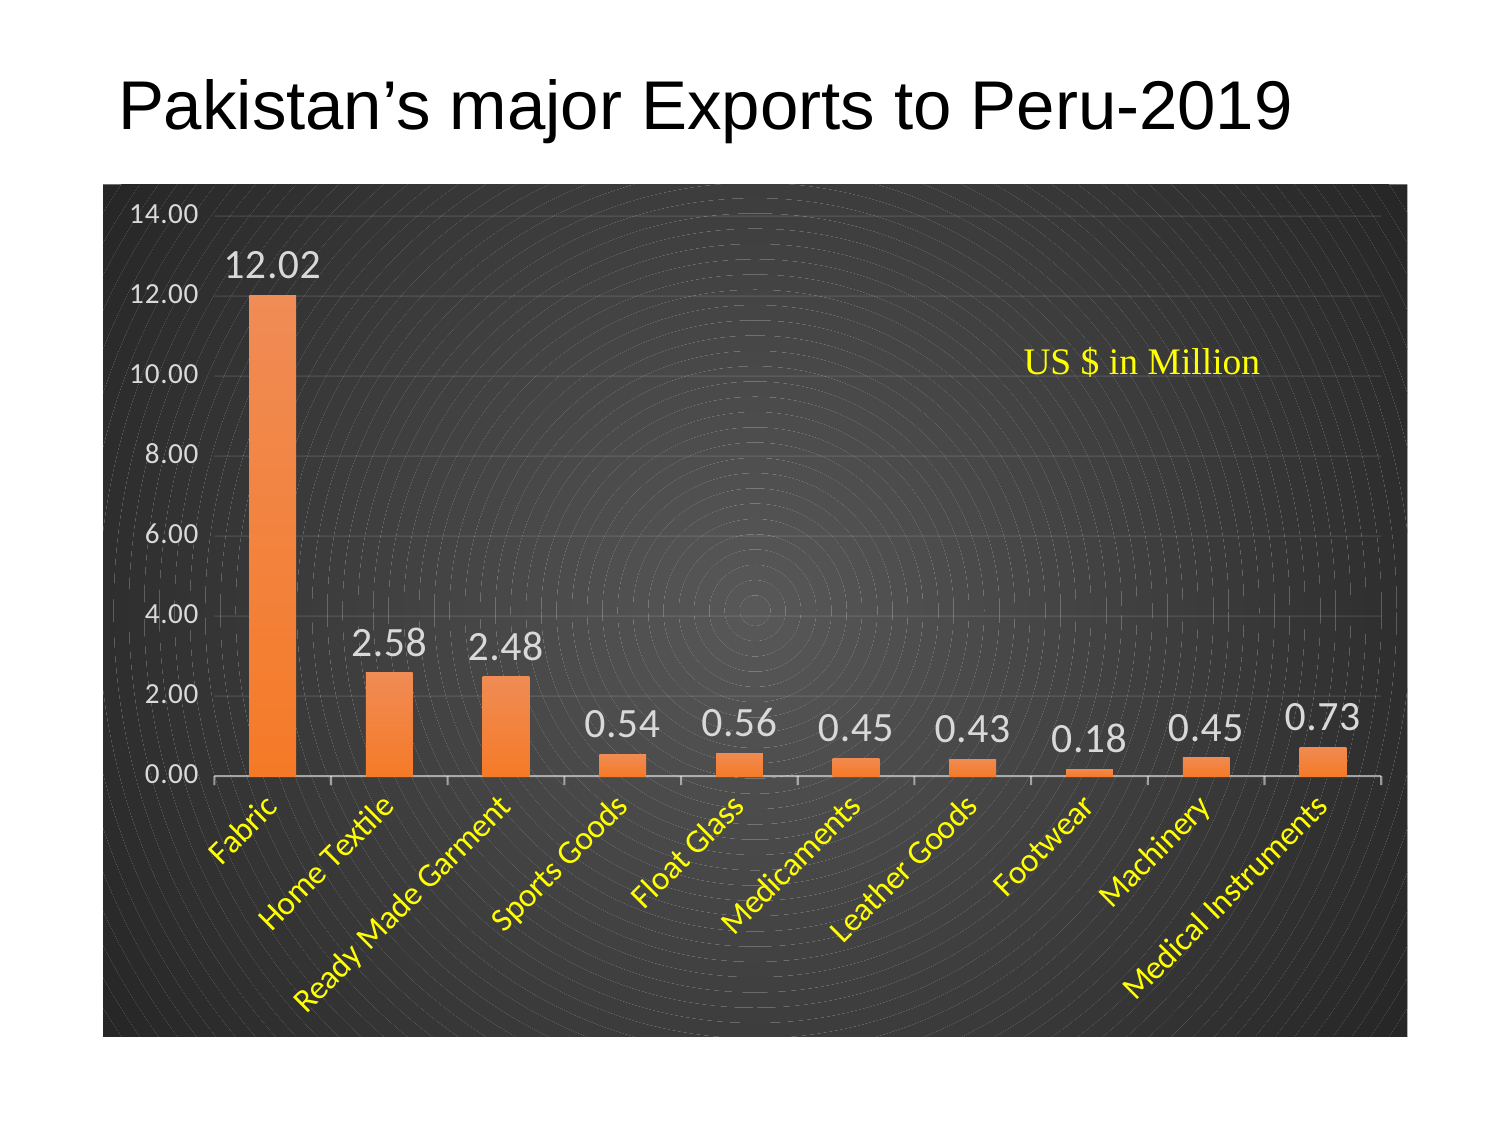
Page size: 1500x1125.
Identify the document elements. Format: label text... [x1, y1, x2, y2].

chart [103, 184, 1408, 1037]
title Pakistan’s major Exports to Peru-2019 [103, 29, 1403, 184]
